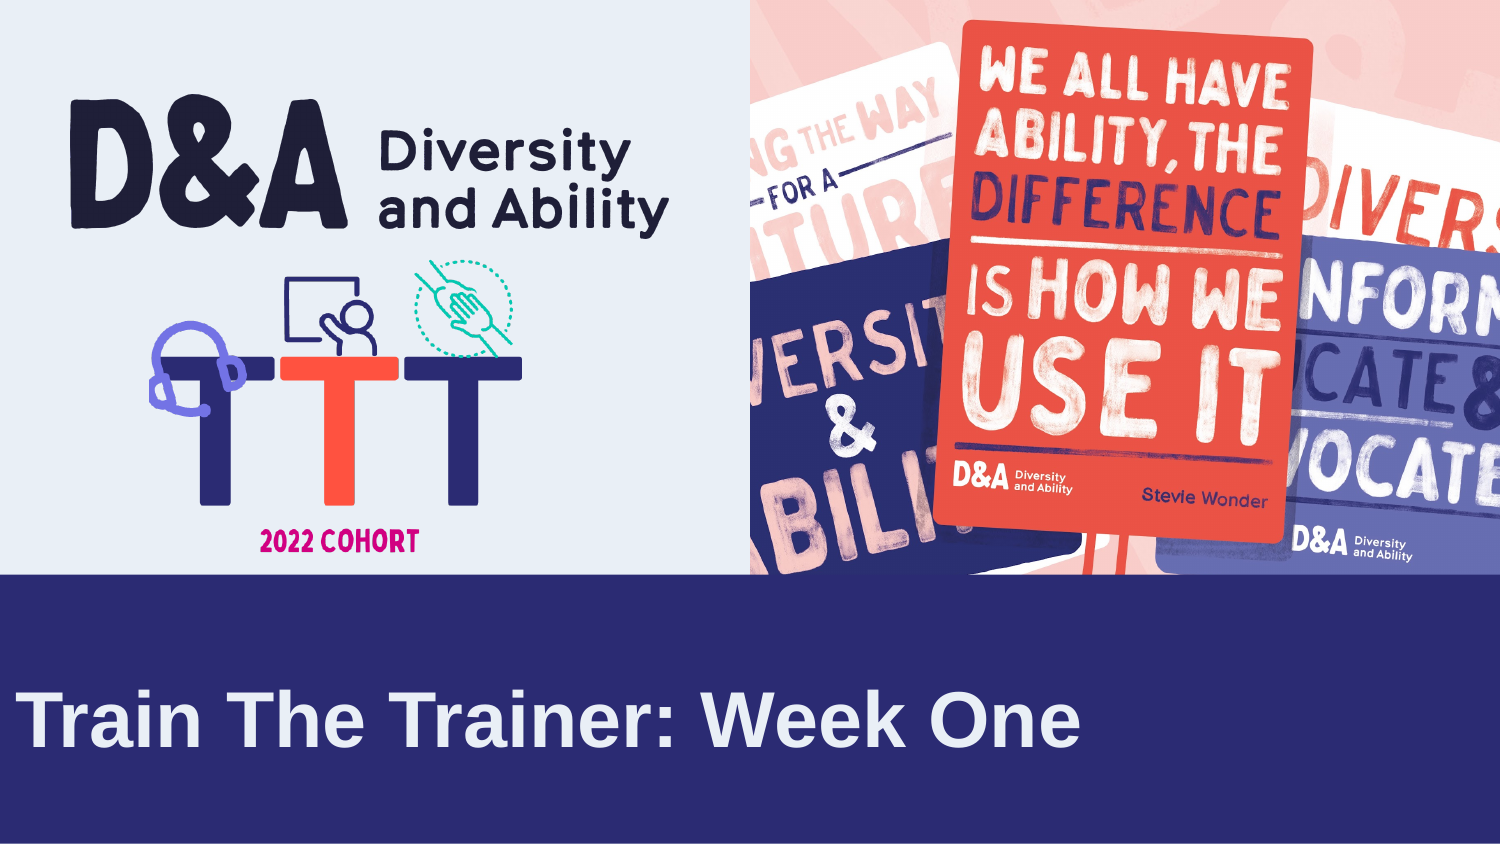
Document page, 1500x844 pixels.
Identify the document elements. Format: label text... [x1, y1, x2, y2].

title Train The Trainer: Week One [0, 574, 1500, 844]
text_box [0, 0, 750, 574]
picture [70, 94, 669, 609]
picture [750, 0, 1500, 574]
